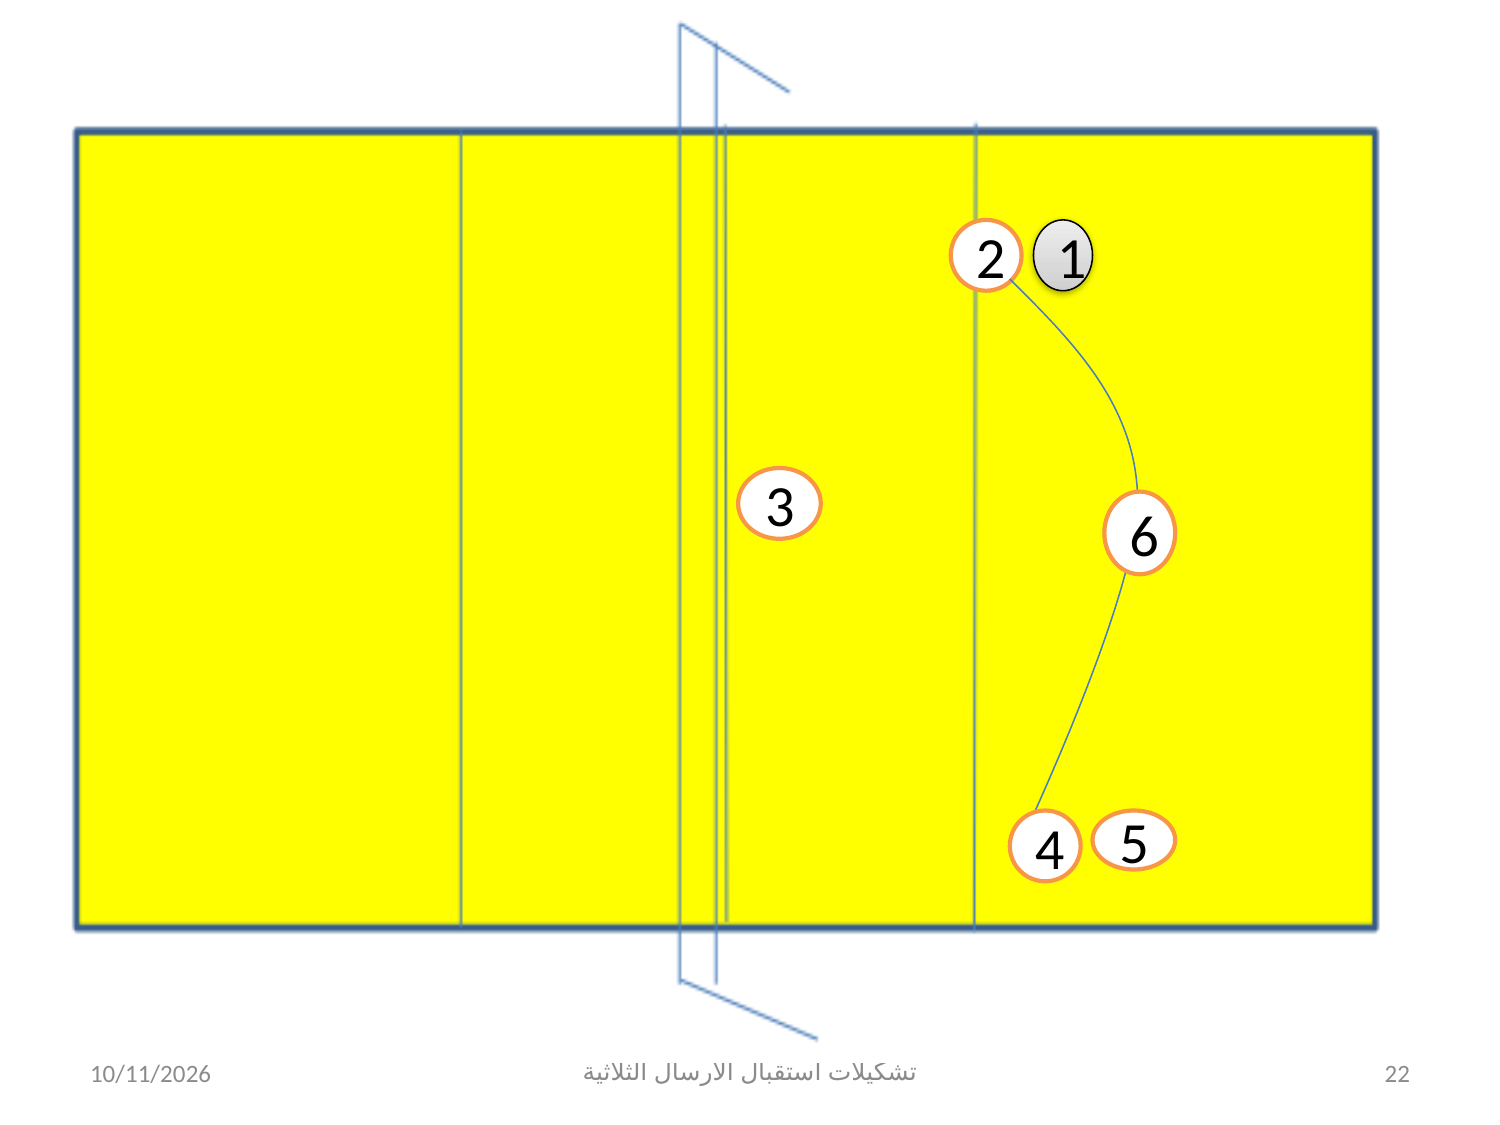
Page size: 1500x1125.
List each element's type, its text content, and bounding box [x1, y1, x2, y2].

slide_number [75, 1072, 425, 1103]
footer تشكيلات استقبال الارسال الثلاثية [512, 1072, 988, 1103]
slide_number 22 [1074, 1072, 1425, 1103]
picture [0, 0, 1430, 1064]
